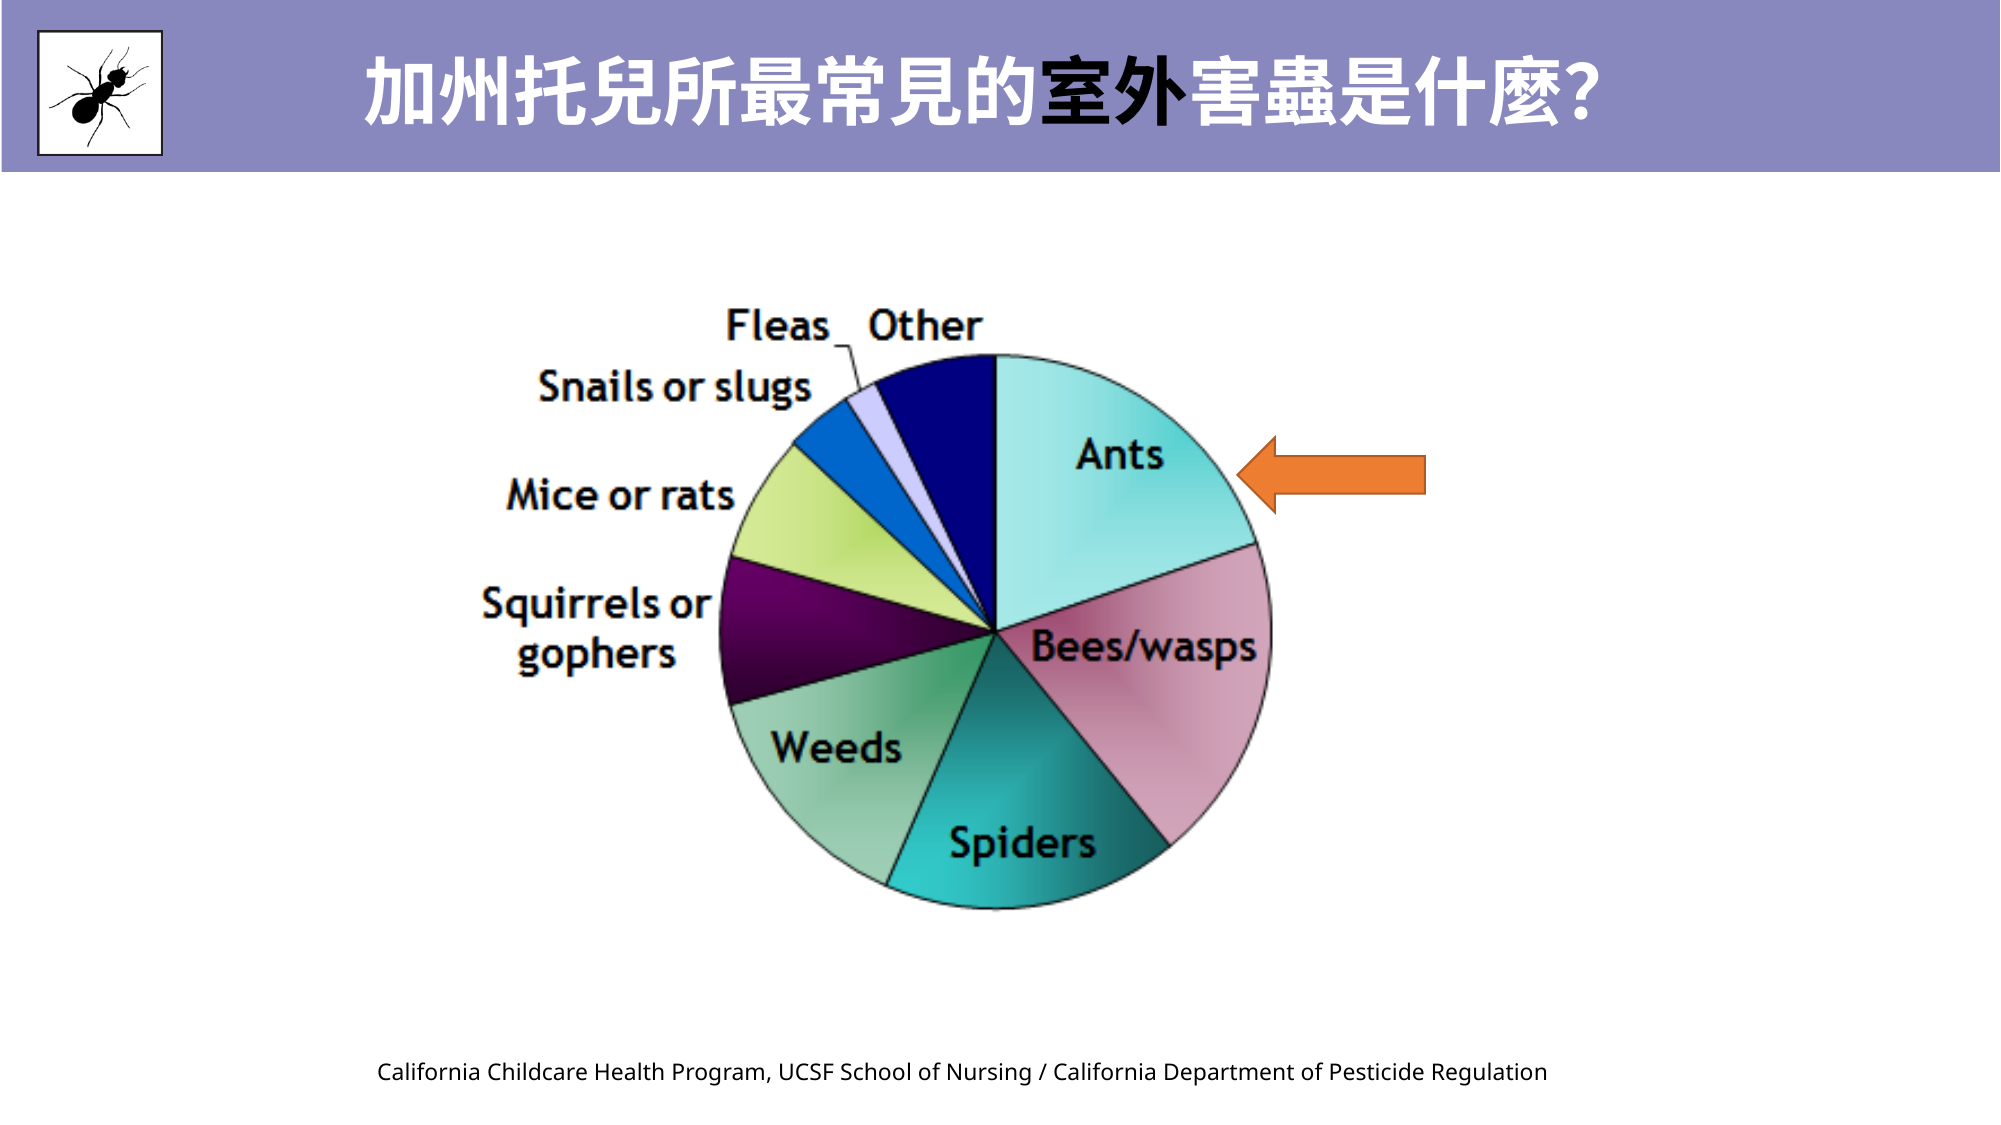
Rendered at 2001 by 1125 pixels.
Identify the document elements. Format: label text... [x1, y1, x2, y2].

picture [437, 237, 1325, 935]
text_box [0, 24, 2000, 213]
text_box [1325, 455, 1426, 495]
text_box 加州托兒所最常見的室外害蟲是什麼？ [348, 37, 1649, 143]
